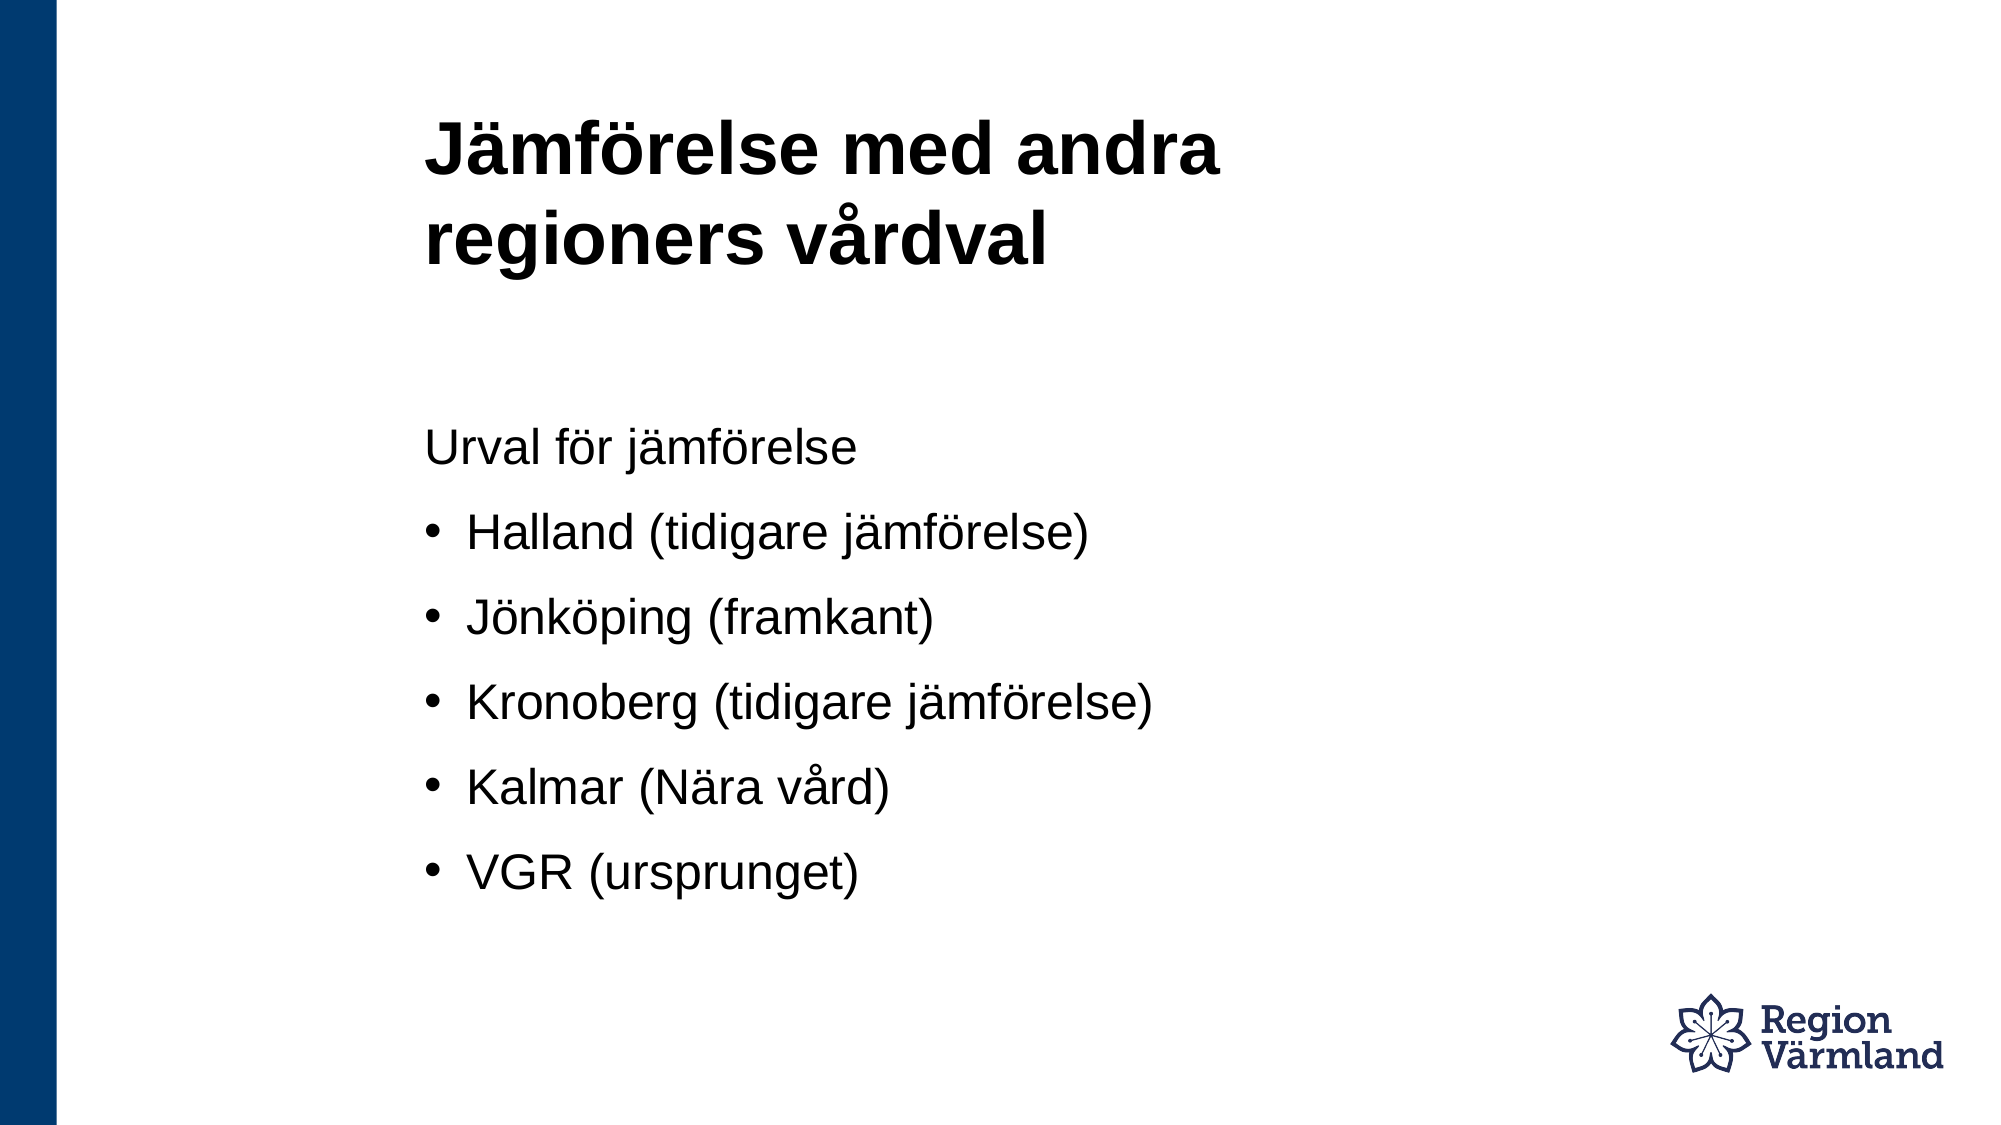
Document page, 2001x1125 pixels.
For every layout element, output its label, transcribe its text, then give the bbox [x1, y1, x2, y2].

picture [1670, 993, 1944, 1073]
list Urval för jämförelse Halland (tidigare jämförelse) Jönköping (framkant) Kronoberg (tidigare jämförelse) Kalmar (Nära vård) VGR (ursprunget) [409, 407, 1591, 939]
title Jämförelse med andra regioners vårdval [409, 159, 1591, 377]
